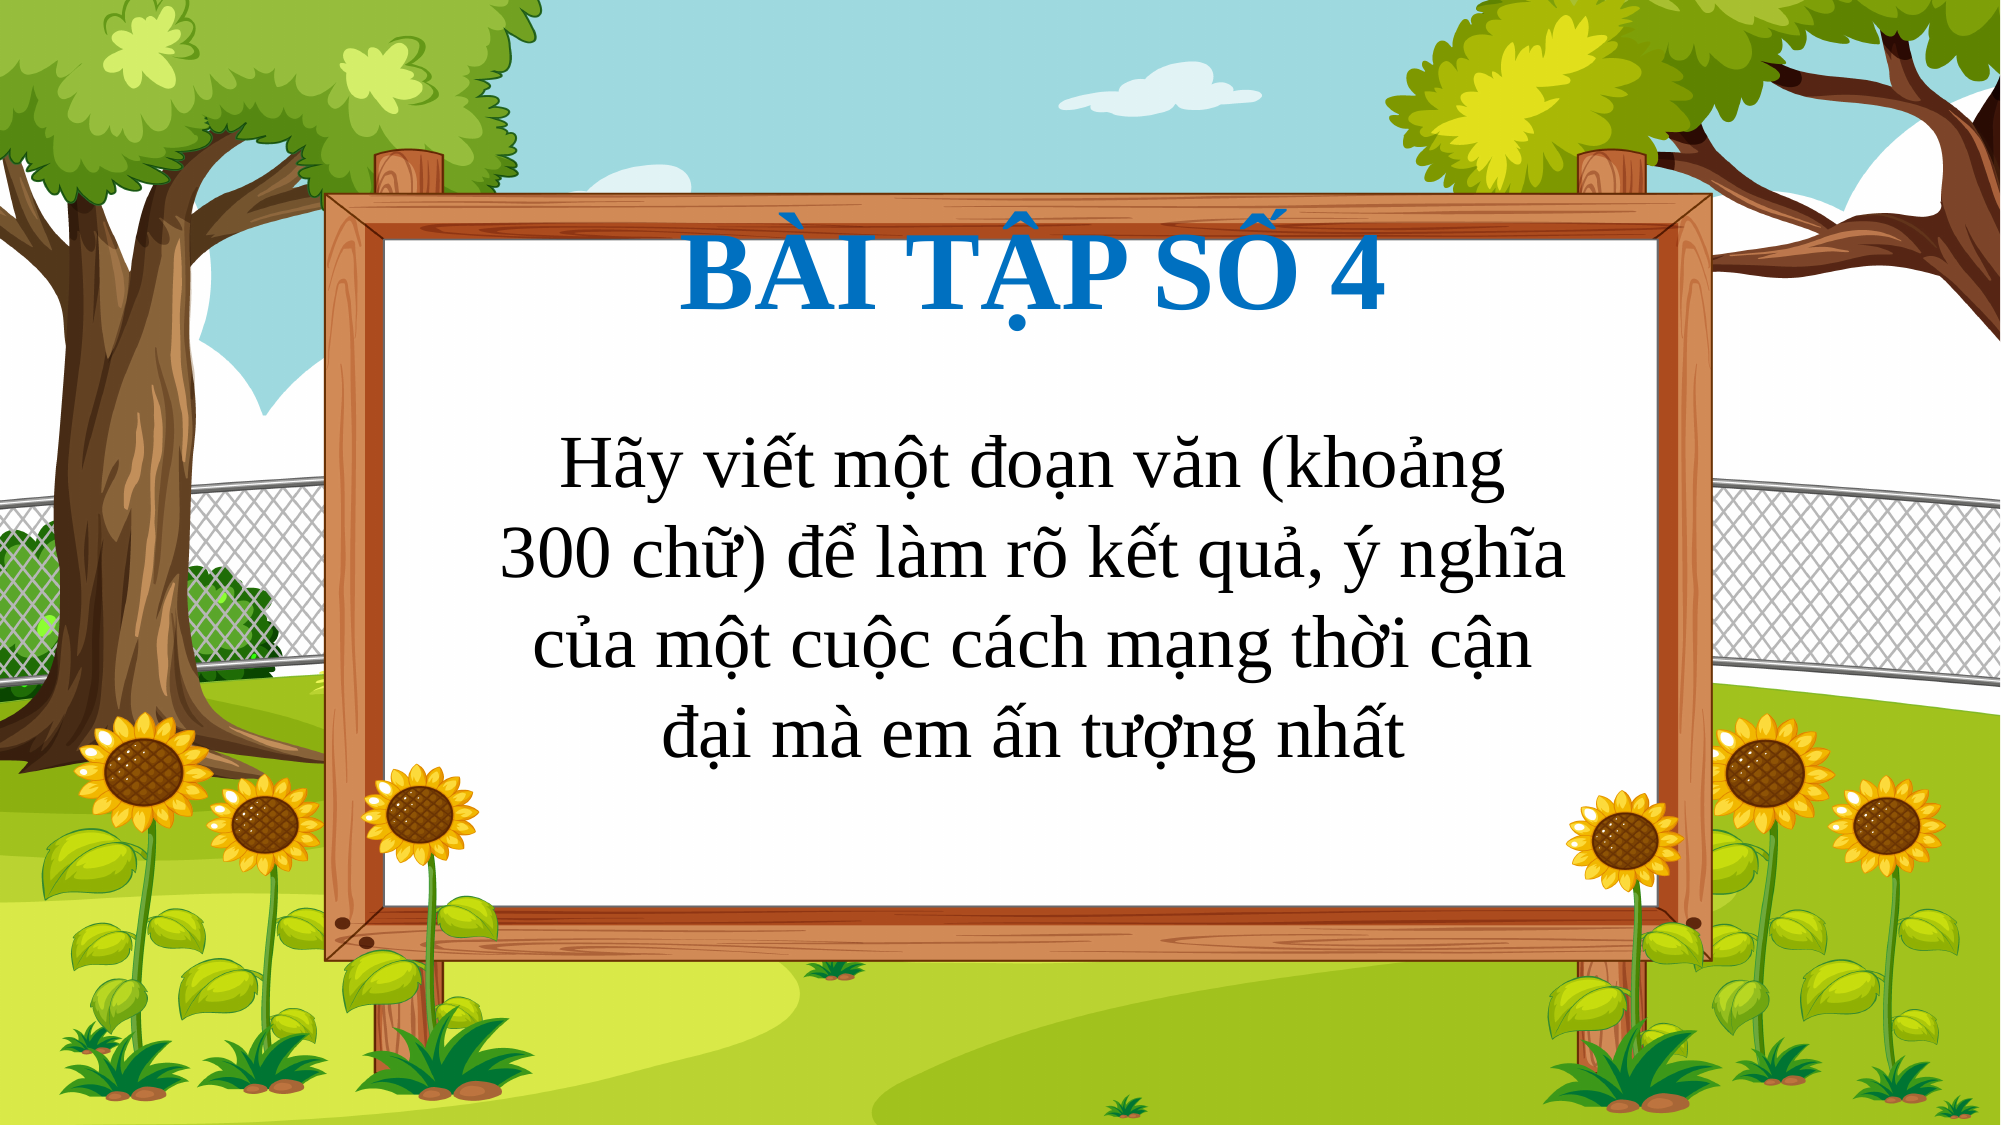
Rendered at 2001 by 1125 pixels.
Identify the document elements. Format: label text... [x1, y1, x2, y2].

text_box BÀI TẬP SỐ 4 [664, 189, 1403, 340]
text_box Hãy viết một đoạn văn (khoảng 300 chữ) để làm rõ kết quả, ý nghĩa của một cuộc cách mạng thời cận đại mà em ấn tượng nhất [484, 405, 1582, 780]
picture [0, 0, 2001, 1125]
